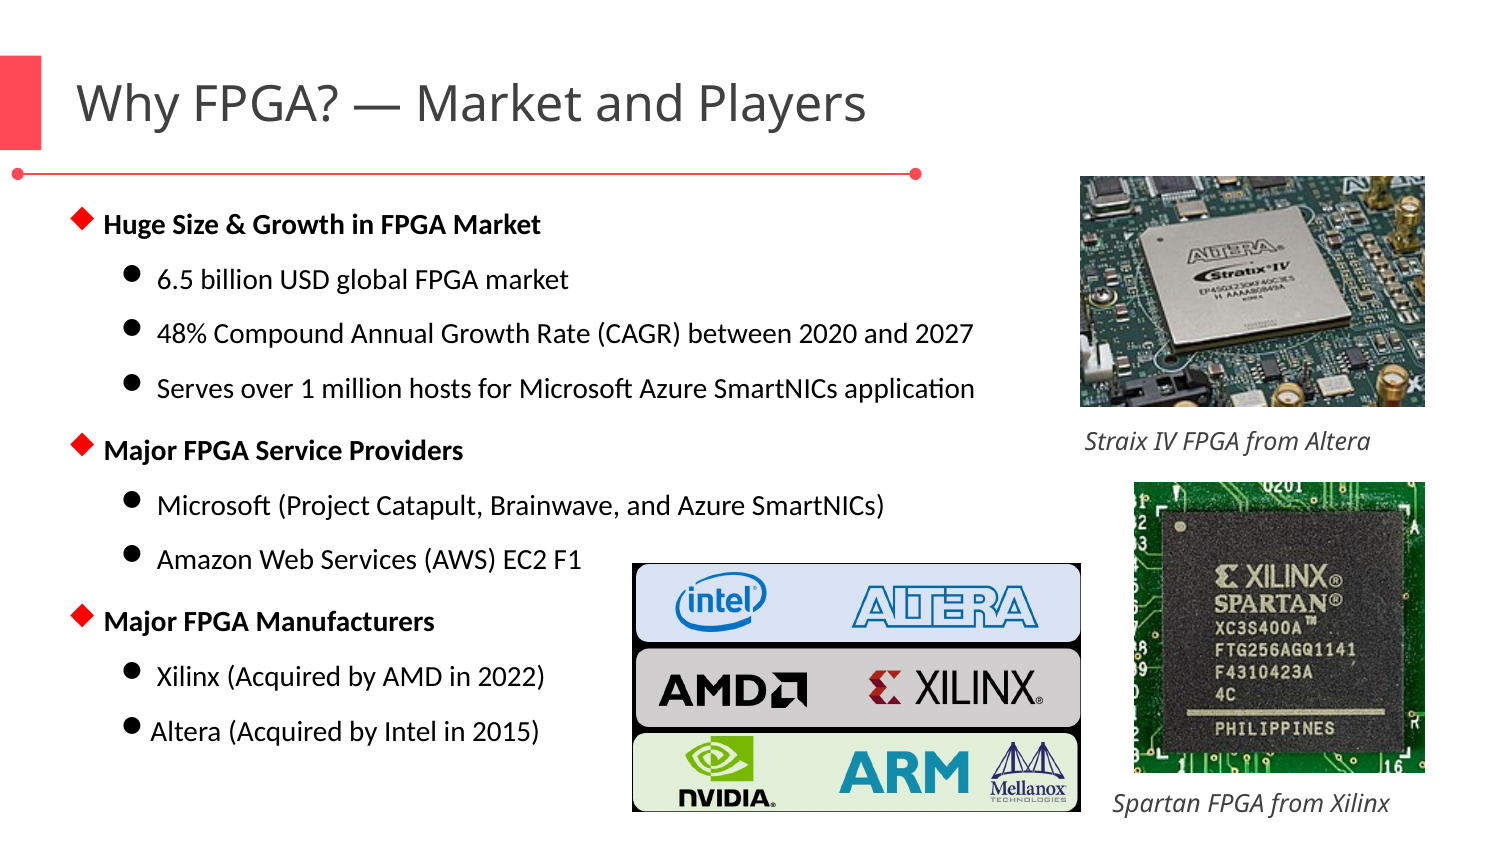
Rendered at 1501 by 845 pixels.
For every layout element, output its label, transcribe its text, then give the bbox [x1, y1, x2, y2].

text_box Straix IV FPGA from Altera [1069, 418, 1425, 463]
picture [631, 563, 1081, 812]
text_box Huge Size & Growth in FPGA Market 6.5 billion USD global FPGA market 48% Compound Annual Growth Rate (CAGR) between 2020 and 2027 Serves over 1 million hosts for Microsoft Azure SmartNICs application Major FPGA Service Providers Microsoft (Project Catapult, Brainwave, and Azure SmartNICs) Amazon Web Services (AWS) EC2 F1 Major FPGA Manufacturers Xilinx (Acquired by AMD in 2022) Altera (Acquired by Intel in 2015) [53, 185, 1058, 812]
text_box Why FPGA? — Market and Players [76, 71, 1388, 132]
picture [1134, 482, 1425, 773]
picture [1080, 176, 1425, 407]
text_box Spartan FPGA from Xilinx [1097, 779, 1452, 825]
text_box [0, 55, 42, 151]
